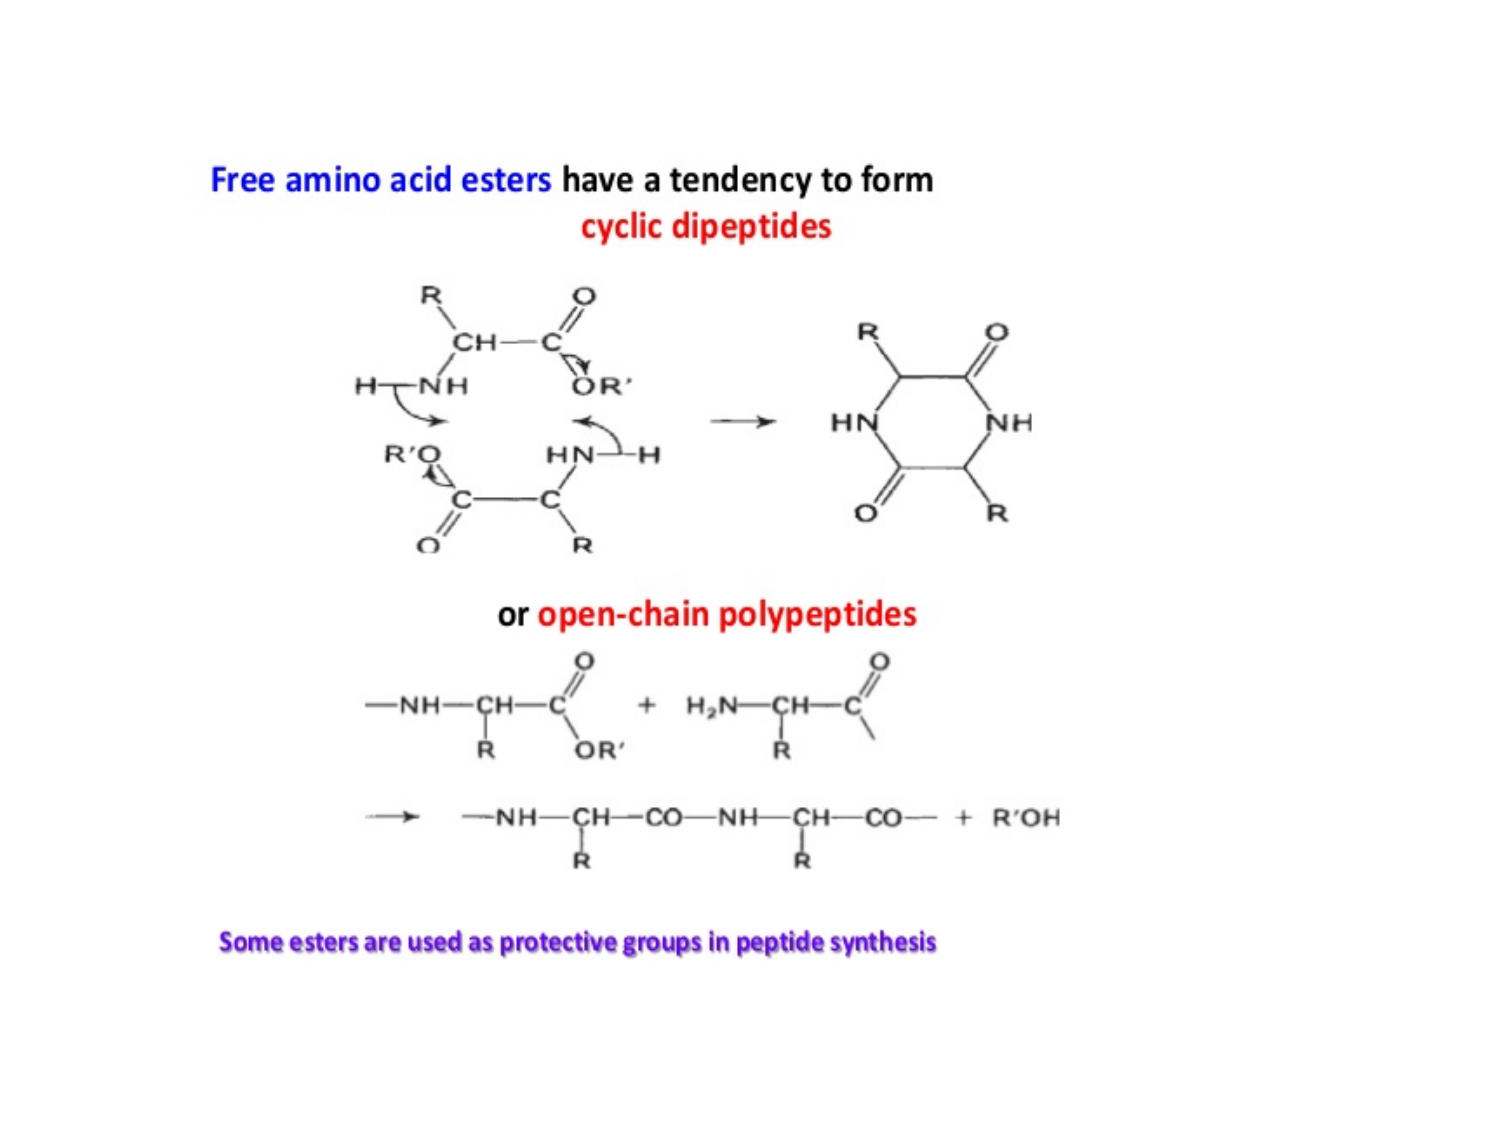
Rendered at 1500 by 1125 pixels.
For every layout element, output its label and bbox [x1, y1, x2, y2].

picture [162, 99, 1273, 988]
